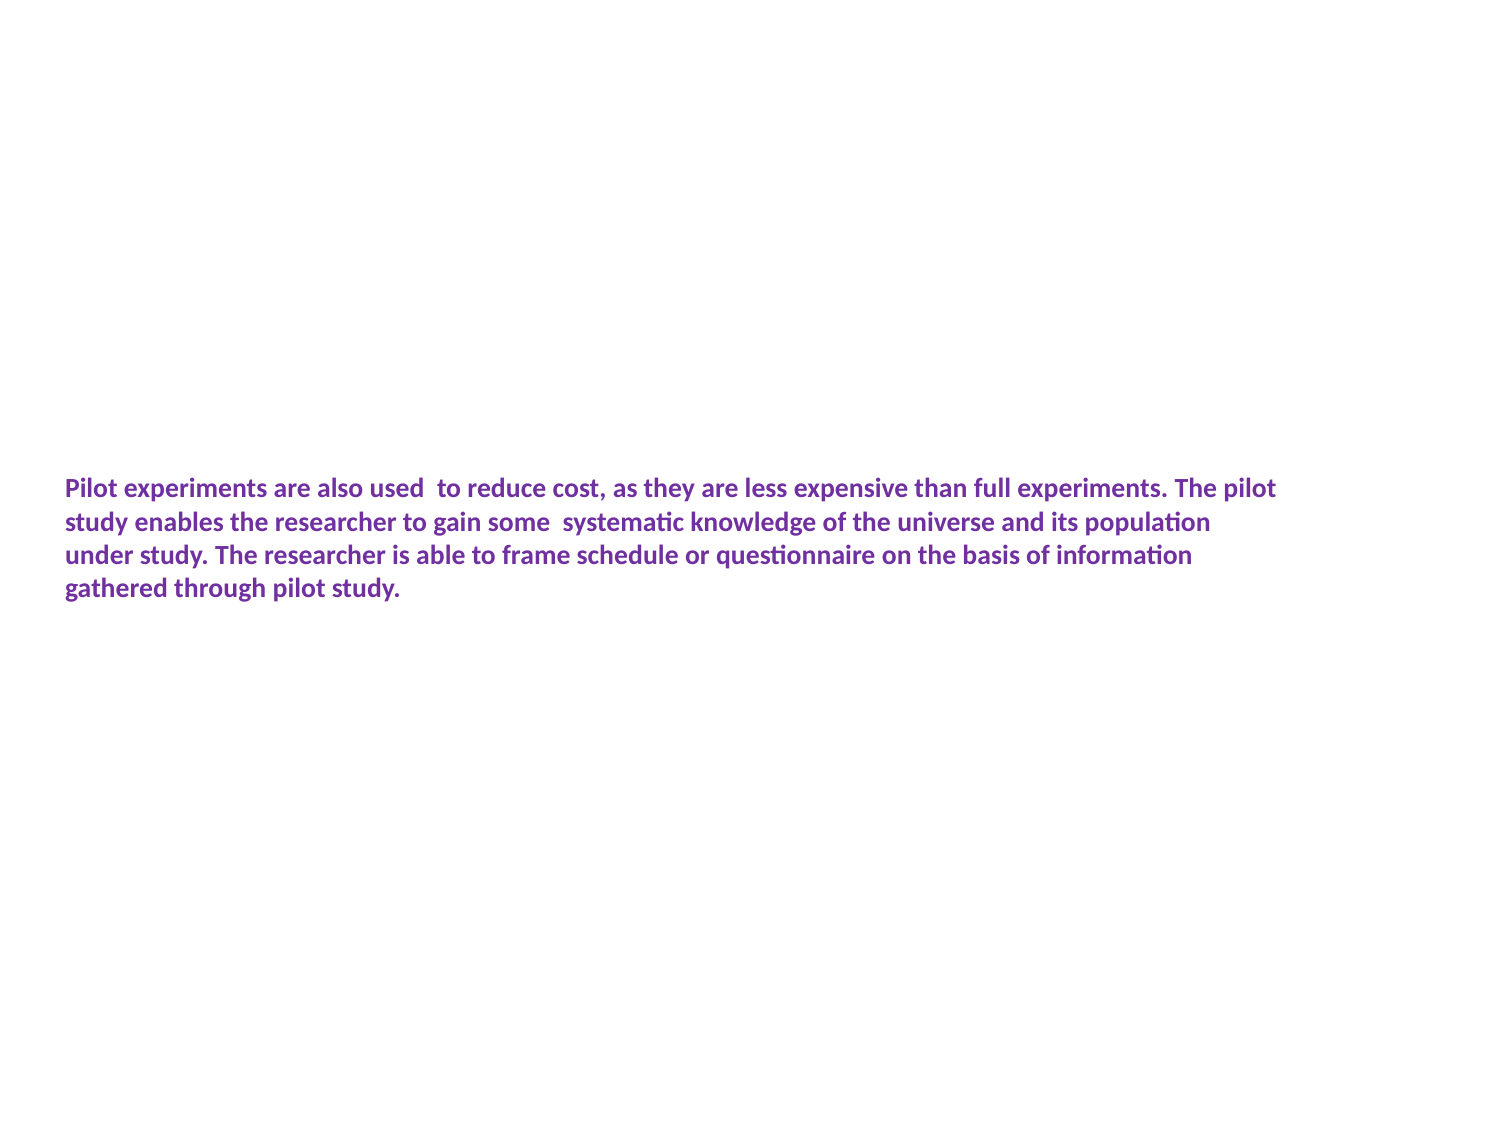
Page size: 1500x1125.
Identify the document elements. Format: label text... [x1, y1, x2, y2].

title Pilot experiments are also used to reduce cost, as they are less expensive than full experiments. The pilot study enables the researcher to gain some systematic knowledge of the universe and its population under study. The researcher is able to frame schedule or questionnaire on the basis of information gathered through pilot study. [50, 162, 1300, 1013]
